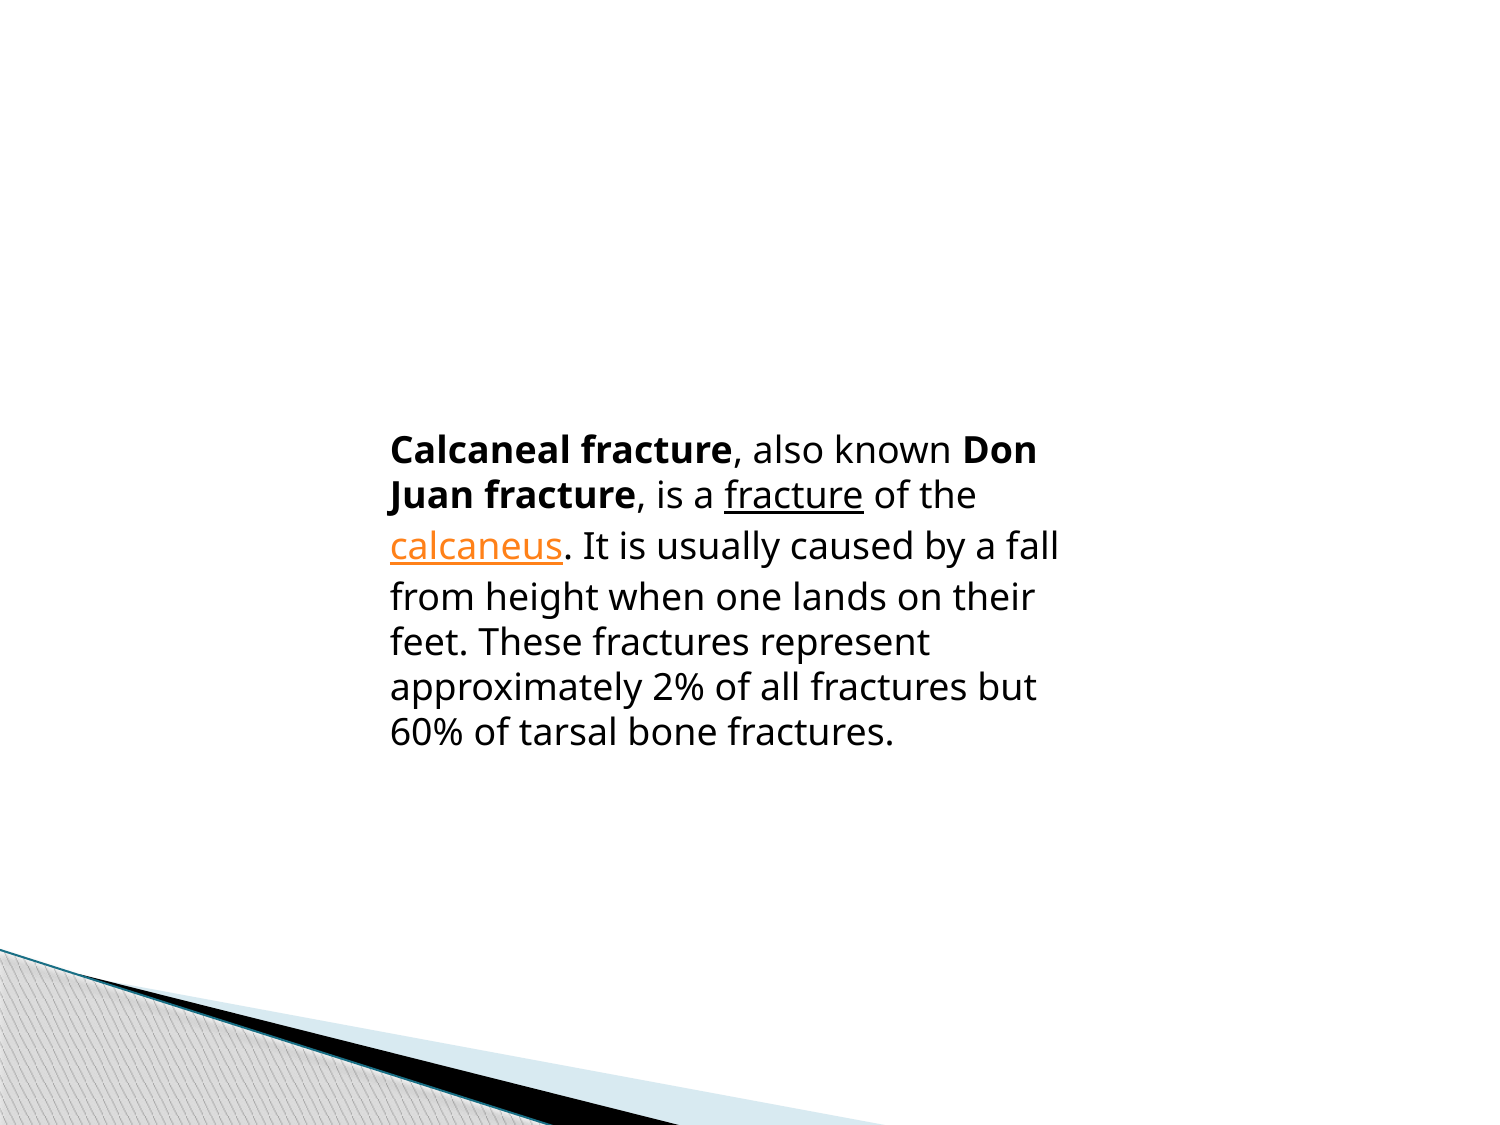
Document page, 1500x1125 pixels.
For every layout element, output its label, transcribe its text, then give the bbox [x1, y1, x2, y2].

text_box Calcaneal fracture, also known Don Juan fracture, is a fracture of the calcaneus. It is usually caused by a fall from height when one lands on their feet. These fractures represent approximately 2% of all fractures but 60% of tarsal bone fractures. [374, 418, 1125, 761]
